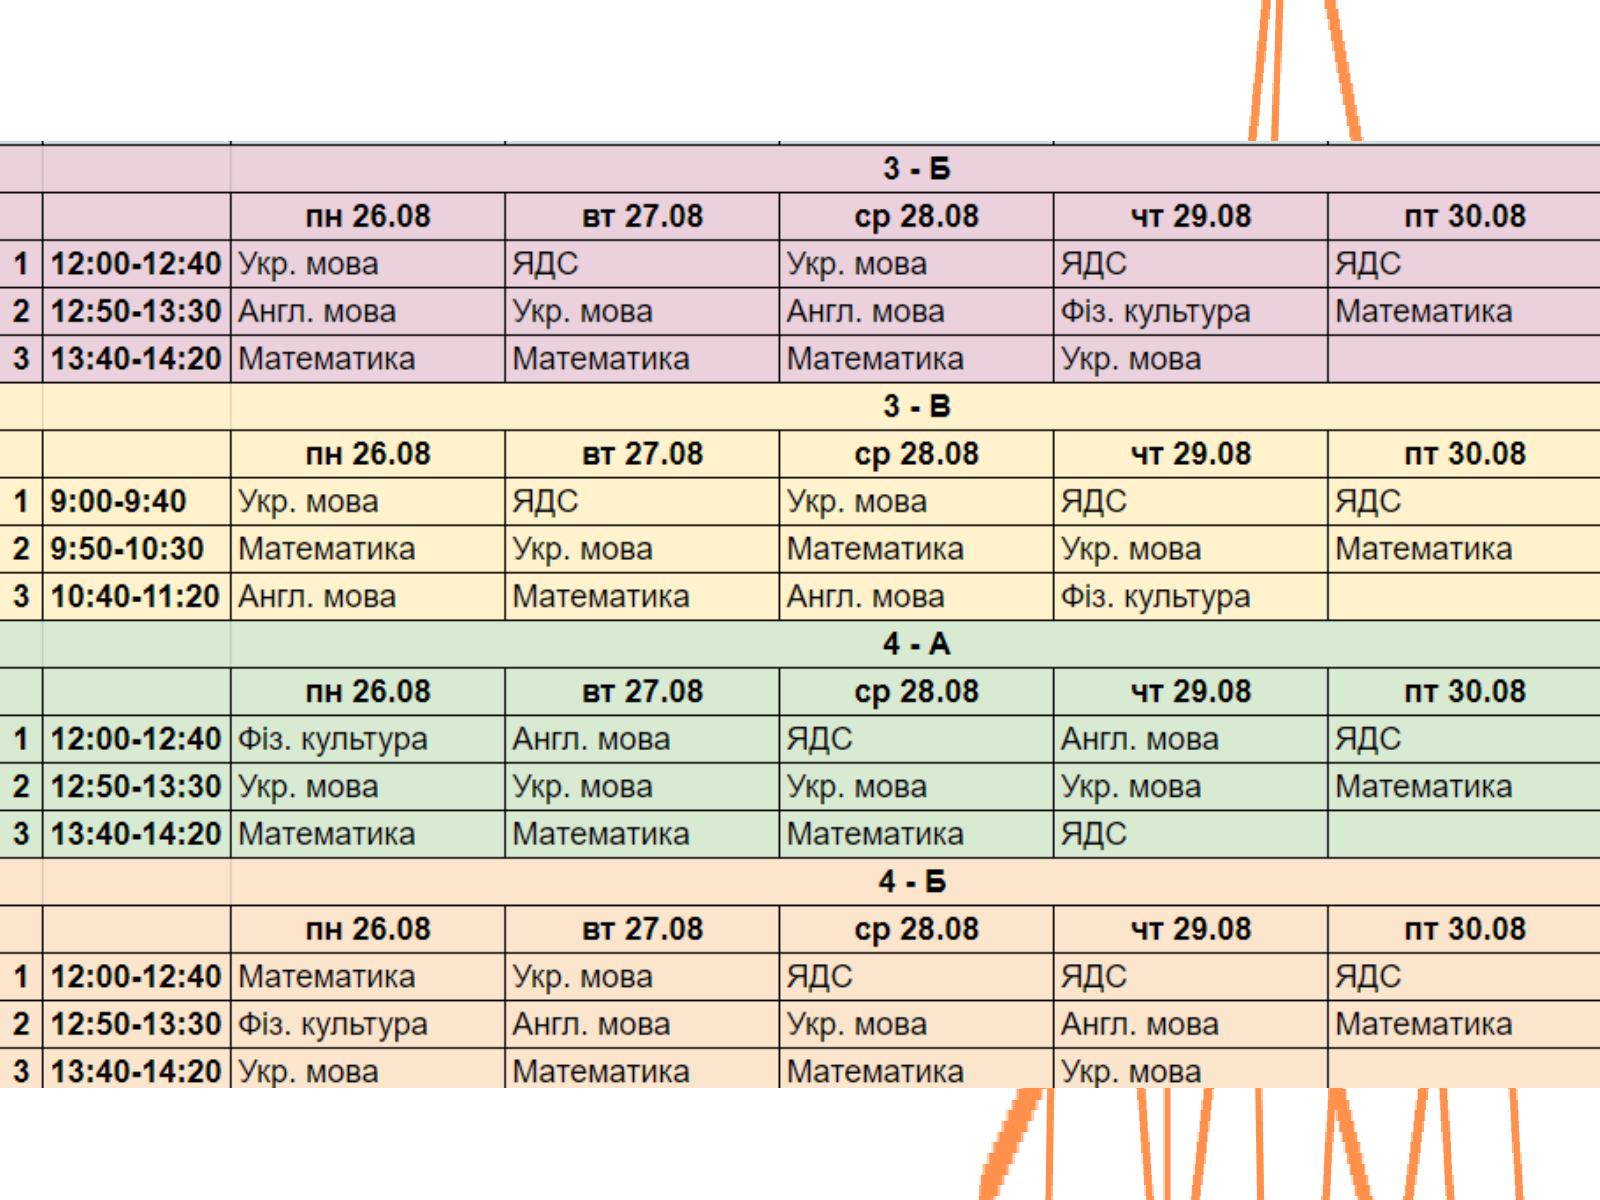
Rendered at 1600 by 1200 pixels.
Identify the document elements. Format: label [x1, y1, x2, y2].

picture [0, 141, 1600, 1088]
text_box [932, 0, 1600, 141]
text_box [932, 1093, 1600, 1200]
